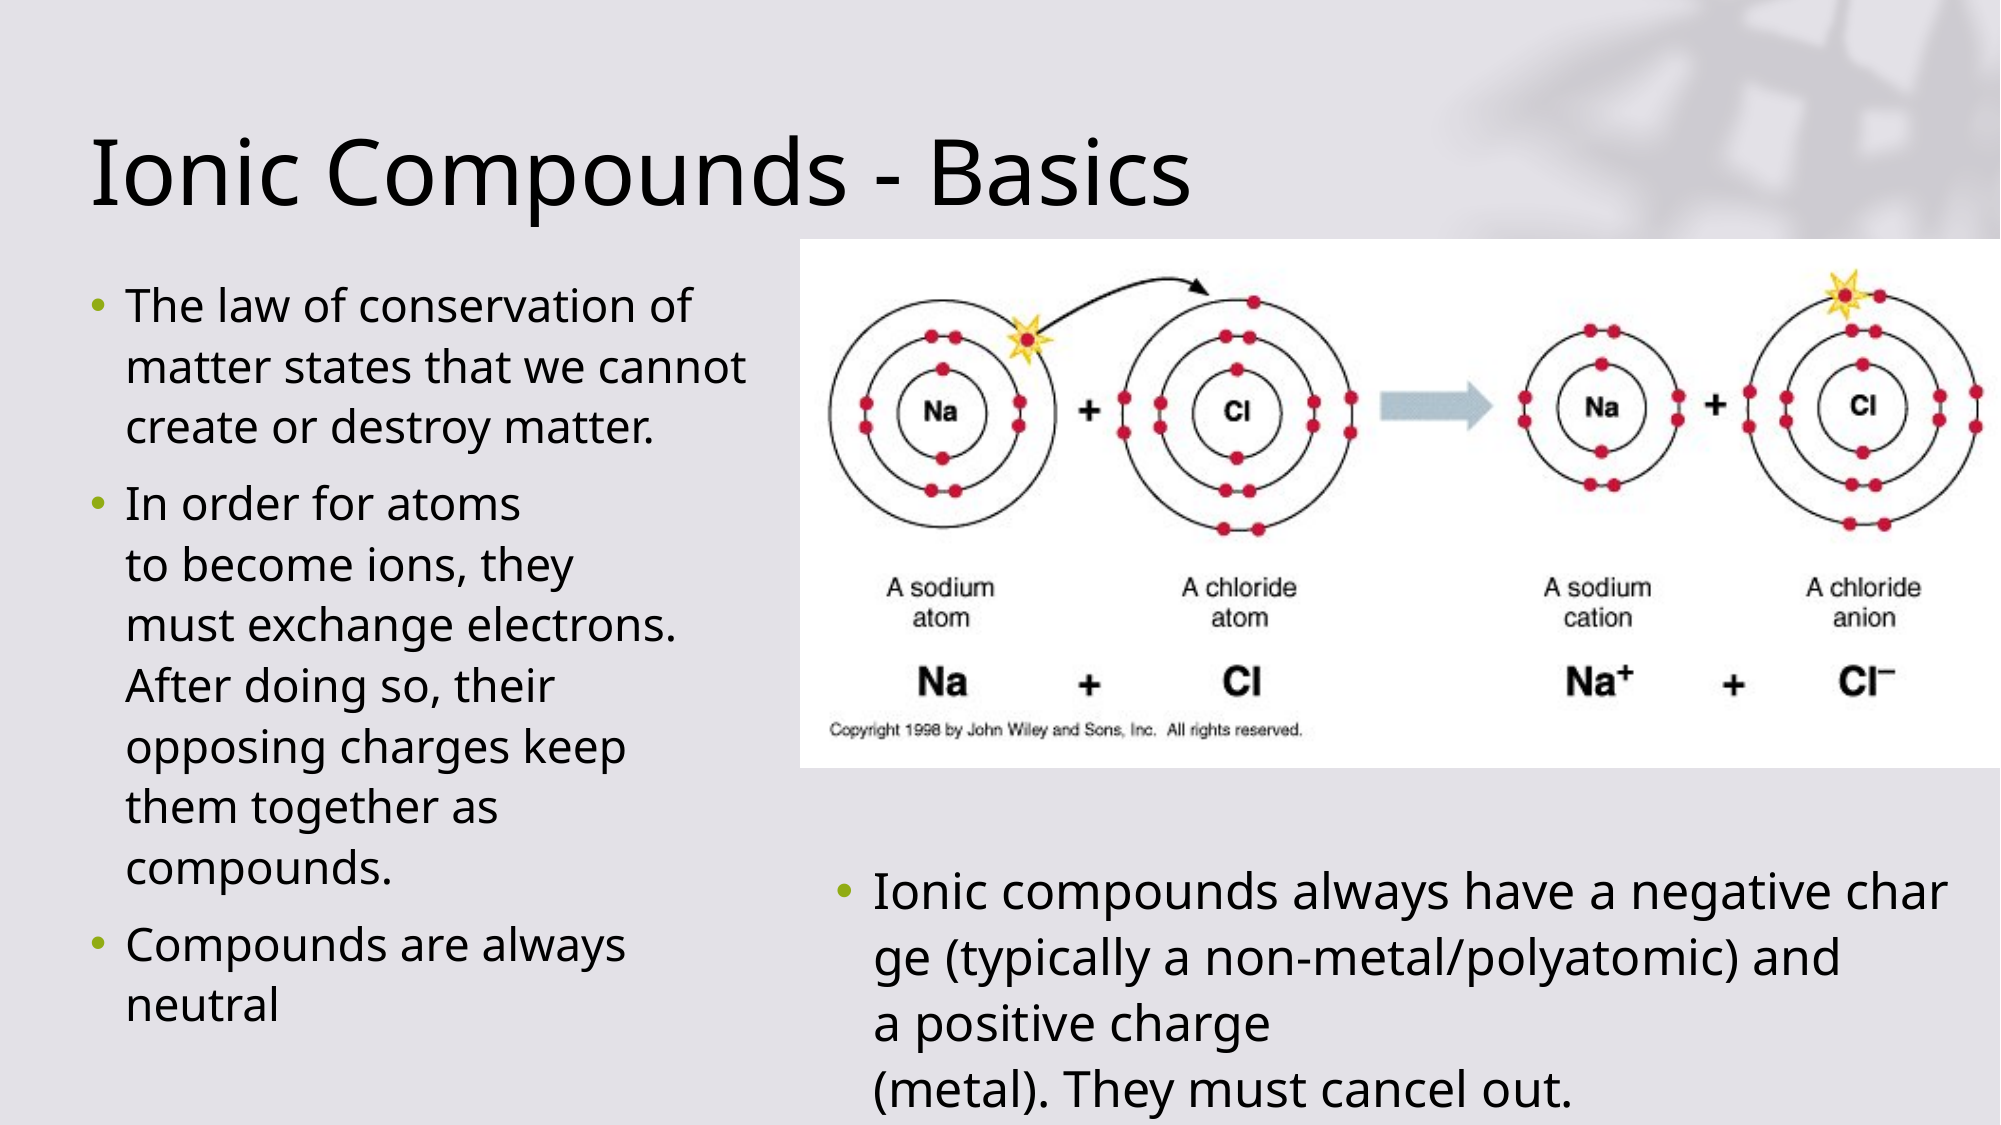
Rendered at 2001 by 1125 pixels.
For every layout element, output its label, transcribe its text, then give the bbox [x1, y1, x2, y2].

title Ionic Compounds - Basics [75, 60, 1863, 278]
text_box Ionic compounds always have a negative charge (typically a non-metal/polyatomic) and a positive charge (metal). They must cancel out. [820, 846, 1991, 1125]
picture [799, 239, 2000, 768]
list The law of conservation of matter states that we cannot create or destroy matter. In order for atoms to become ions, they must exchange electrons. After doing so, their opposing charges keep them together as compounds. Compounds are always neutral [75, 263, 763, 1066]
